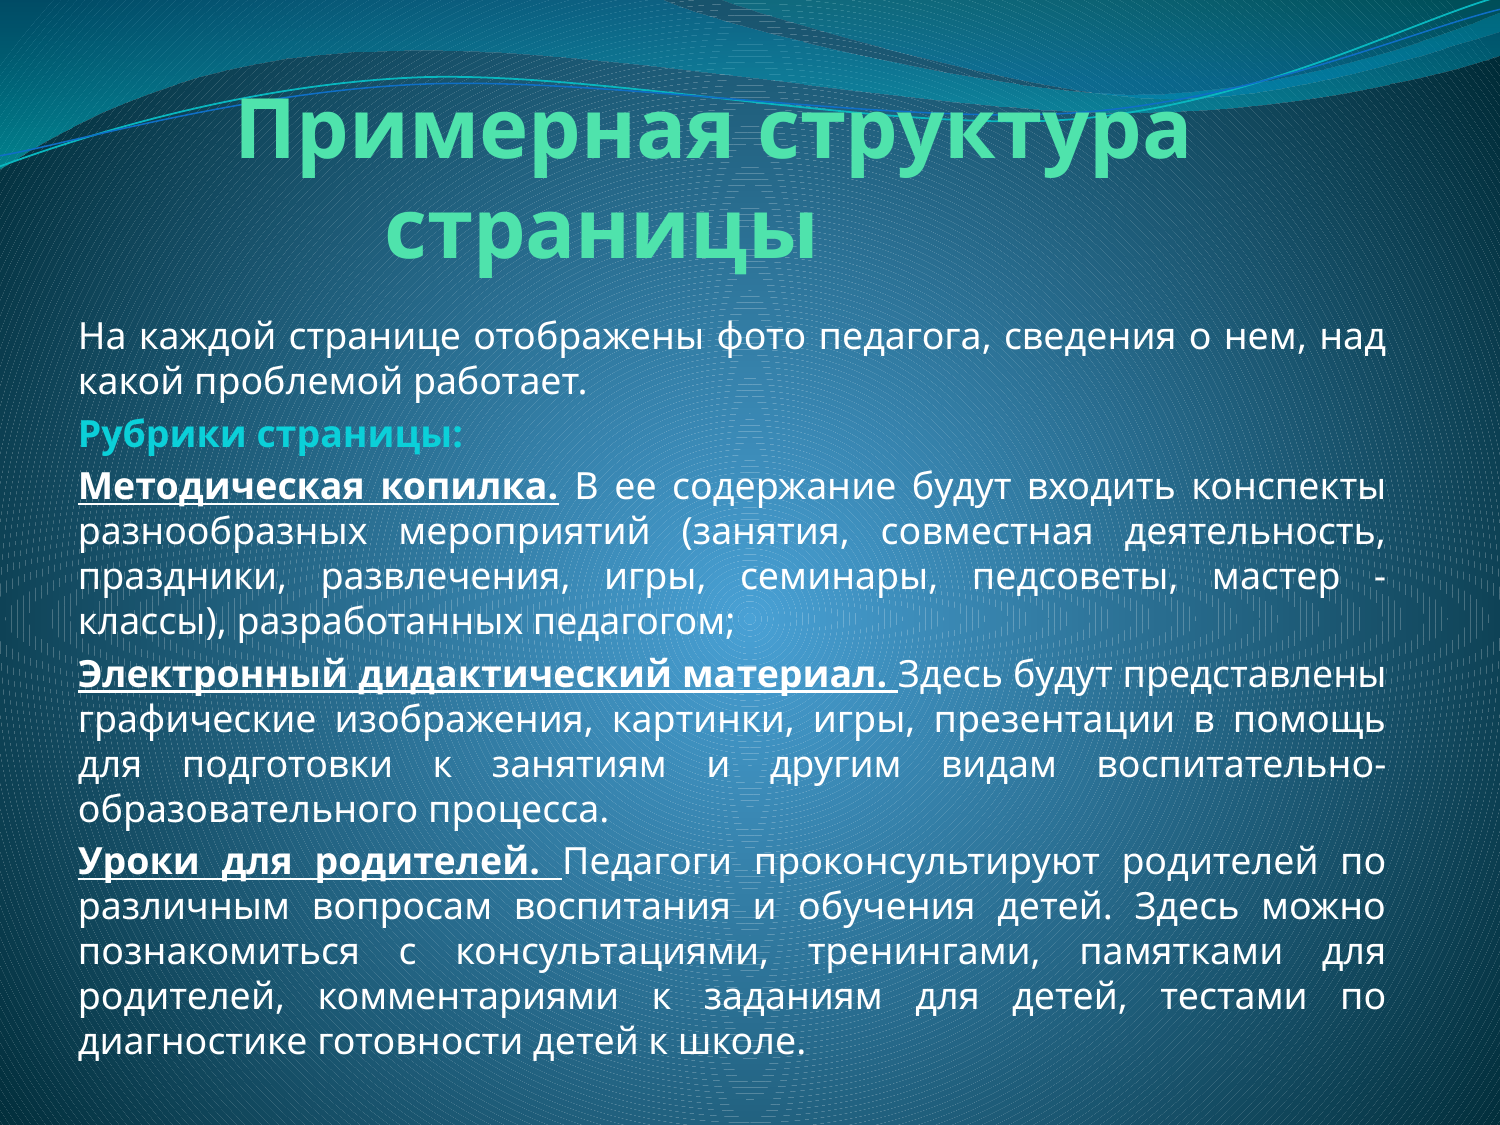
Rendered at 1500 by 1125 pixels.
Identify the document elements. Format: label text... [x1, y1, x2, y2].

title Примерная структура страницы [234, 35, 1308, 276]
list На каждой странице отображены фото педагога, сведения о нем, над какой проблемой работает. Рубрики страницы: Методическая копилка. В ее содержание будут входить конспекты разнообразных мероприятий (занятия, совместная деятельность, праздники, развлечения, игры, семинары, педсоветы, мастер - классы), разработанных педагогом; Электронный дидактический материал. Здесь будут представлены графические изображения, картинки, игры, презентации в помощь для подготовки к занятиям и другим видам воспитательно-образовательного процесса. Уроки для родителей. Педагоги проконсультируют родителей по различным вопросам воспитания и обучения детей. Здесь можно познакомиться с консультациями, тренингами, памятками для родителей, комментариями к заданиям для детей, тестами по диагностике готовности детей к школе. [70, 304, 1395, 1090]
